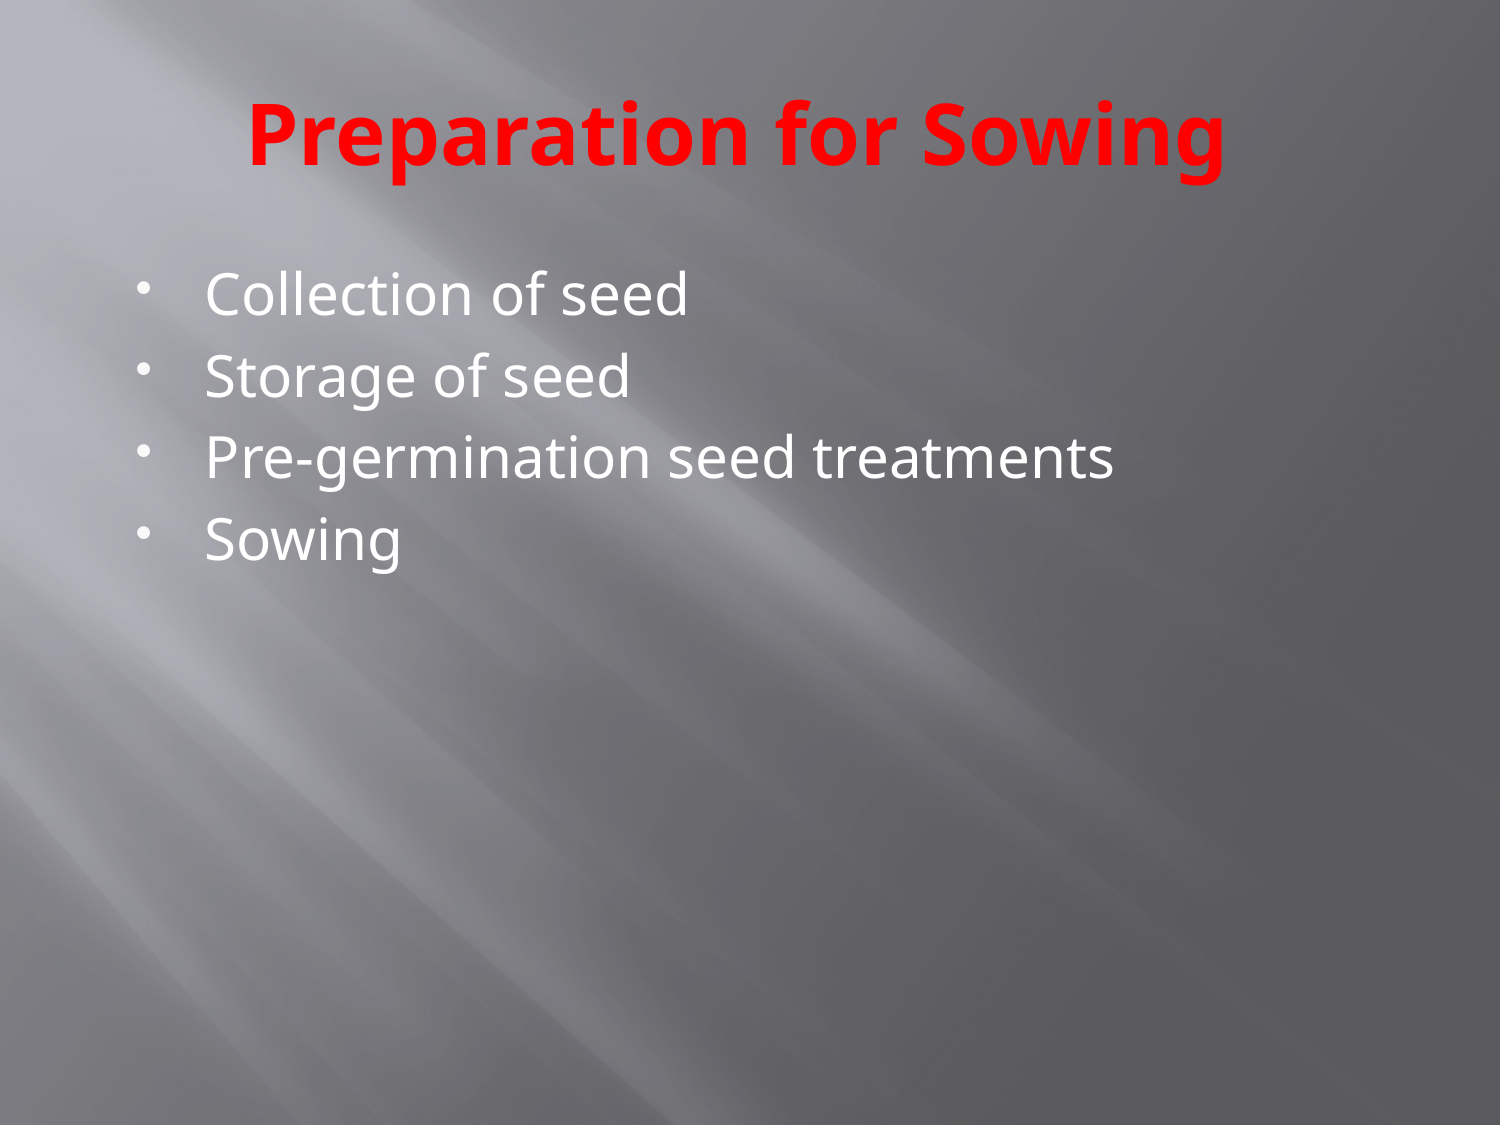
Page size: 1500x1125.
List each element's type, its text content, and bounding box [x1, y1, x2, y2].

list Collection of seed Storage of seed Pre-germination seed treatments Sowing [99, 249, 1375, 925]
title Preparation for Sowing [99, 37, 1375, 225]
